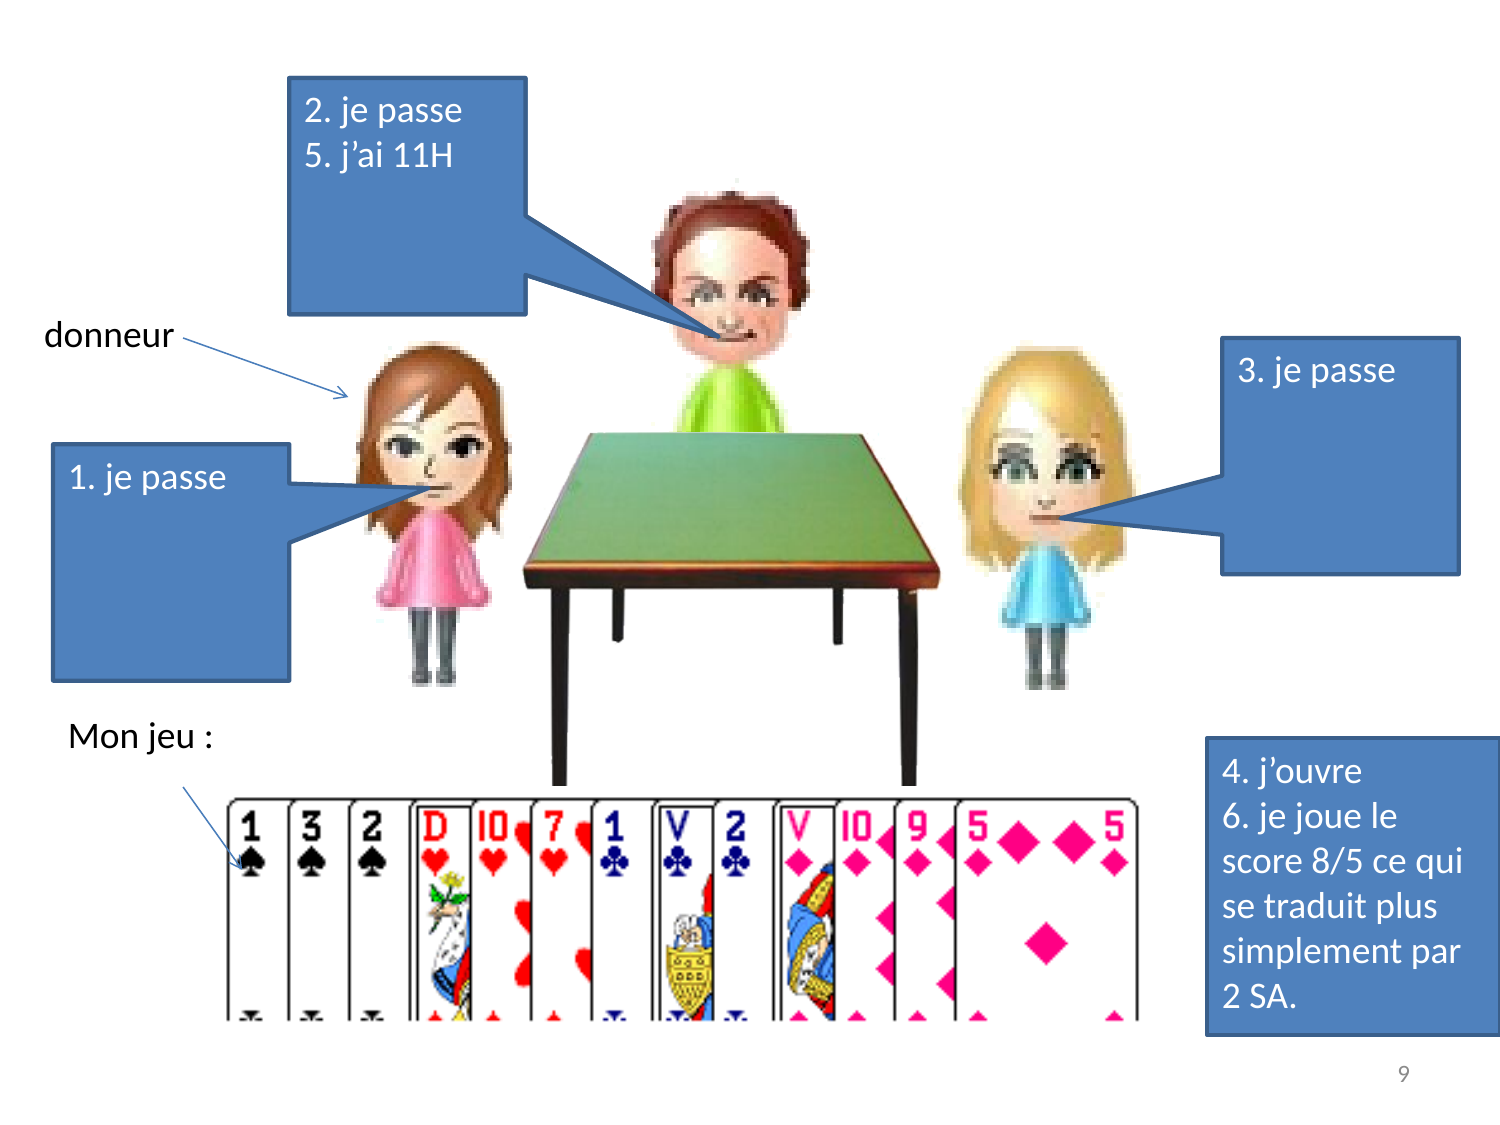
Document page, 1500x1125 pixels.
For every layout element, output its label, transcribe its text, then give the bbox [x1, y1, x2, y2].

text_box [182, 786, 243, 870]
text_box 2. je passe 5. j’ai 11H [287, 75, 638, 317]
text_box 1. je passe [50, 442, 331, 683]
text_box 3. je passe [1179, 335, 1461, 577]
text_box 4. j’ouvre 6. je joue le score 8/5 ce qui se traduit plus simplement par 2 SA. [1205, 736, 1500, 1037]
text_box donneur [29, 302, 243, 363]
slide_number 9 [1074, 1042, 1425, 1103]
picture [210, 172, 1176, 1024]
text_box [182, 337, 349, 398]
text_box Mon jeu : [53, 704, 266, 764]
